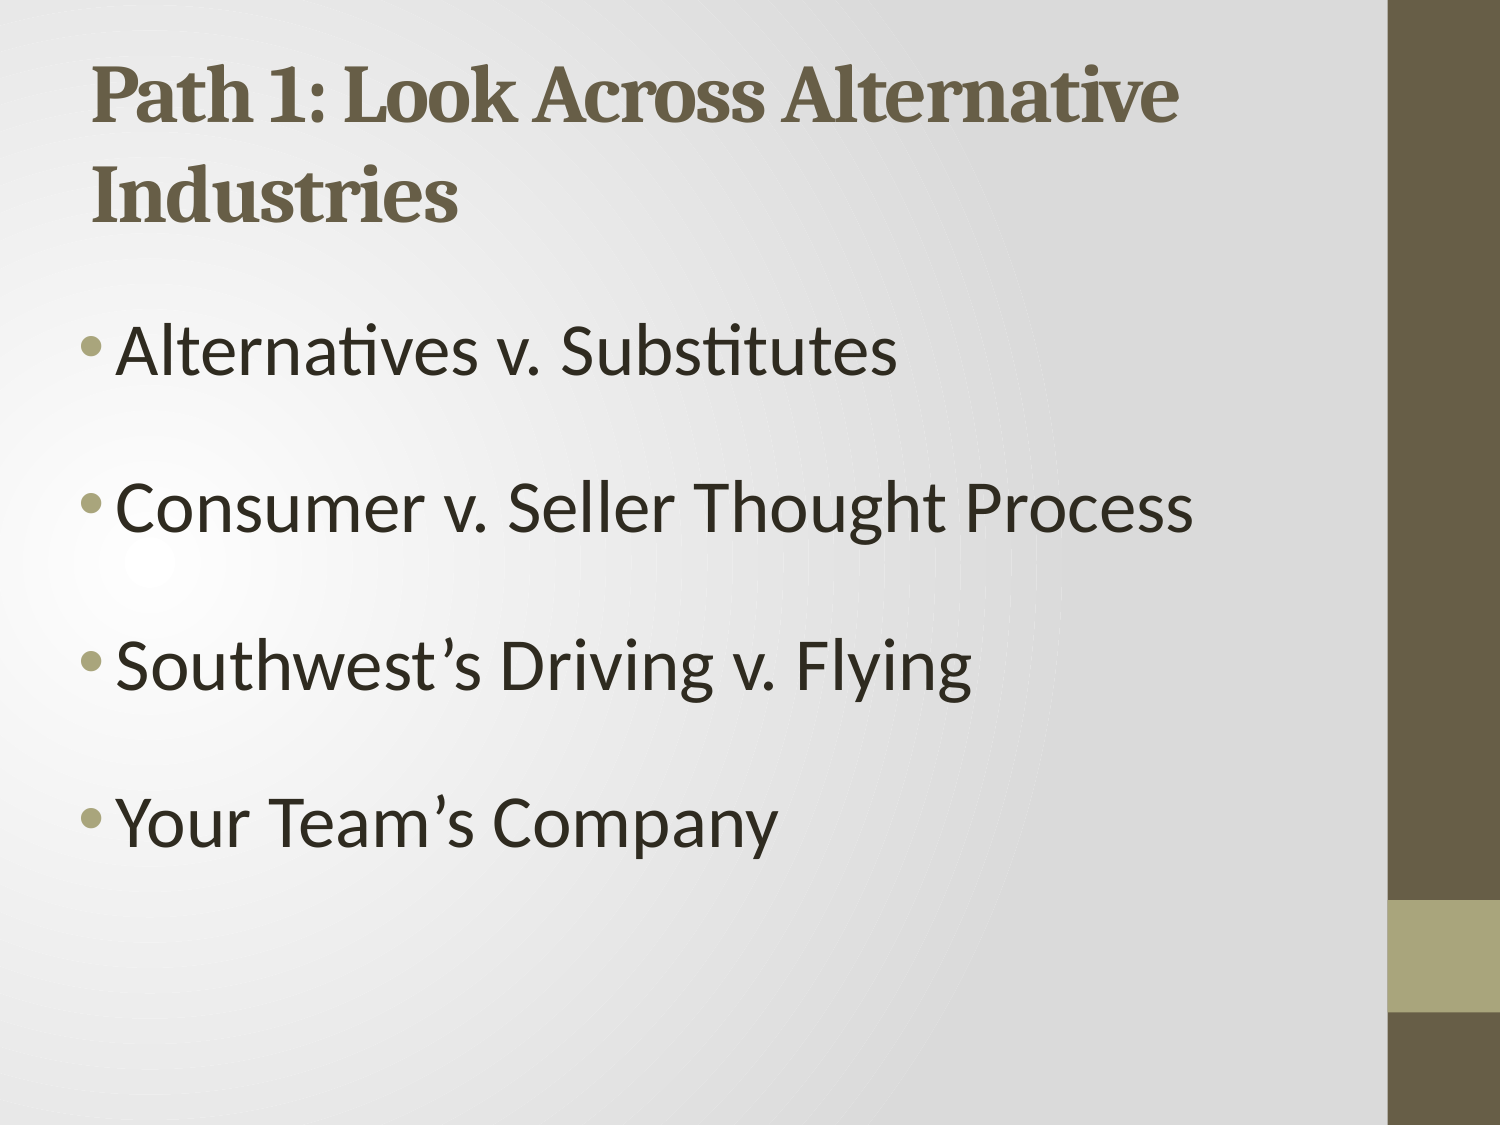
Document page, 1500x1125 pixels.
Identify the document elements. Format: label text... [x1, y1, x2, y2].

title Path 1: Look Across Alternative Industries [75, 45, 1325, 233]
list Alternatives v. Substitutes Consumer v. Seller Thought Process Southwest’s Driving v. Flying Your Team’s Company [44, 292, 1356, 1081]
